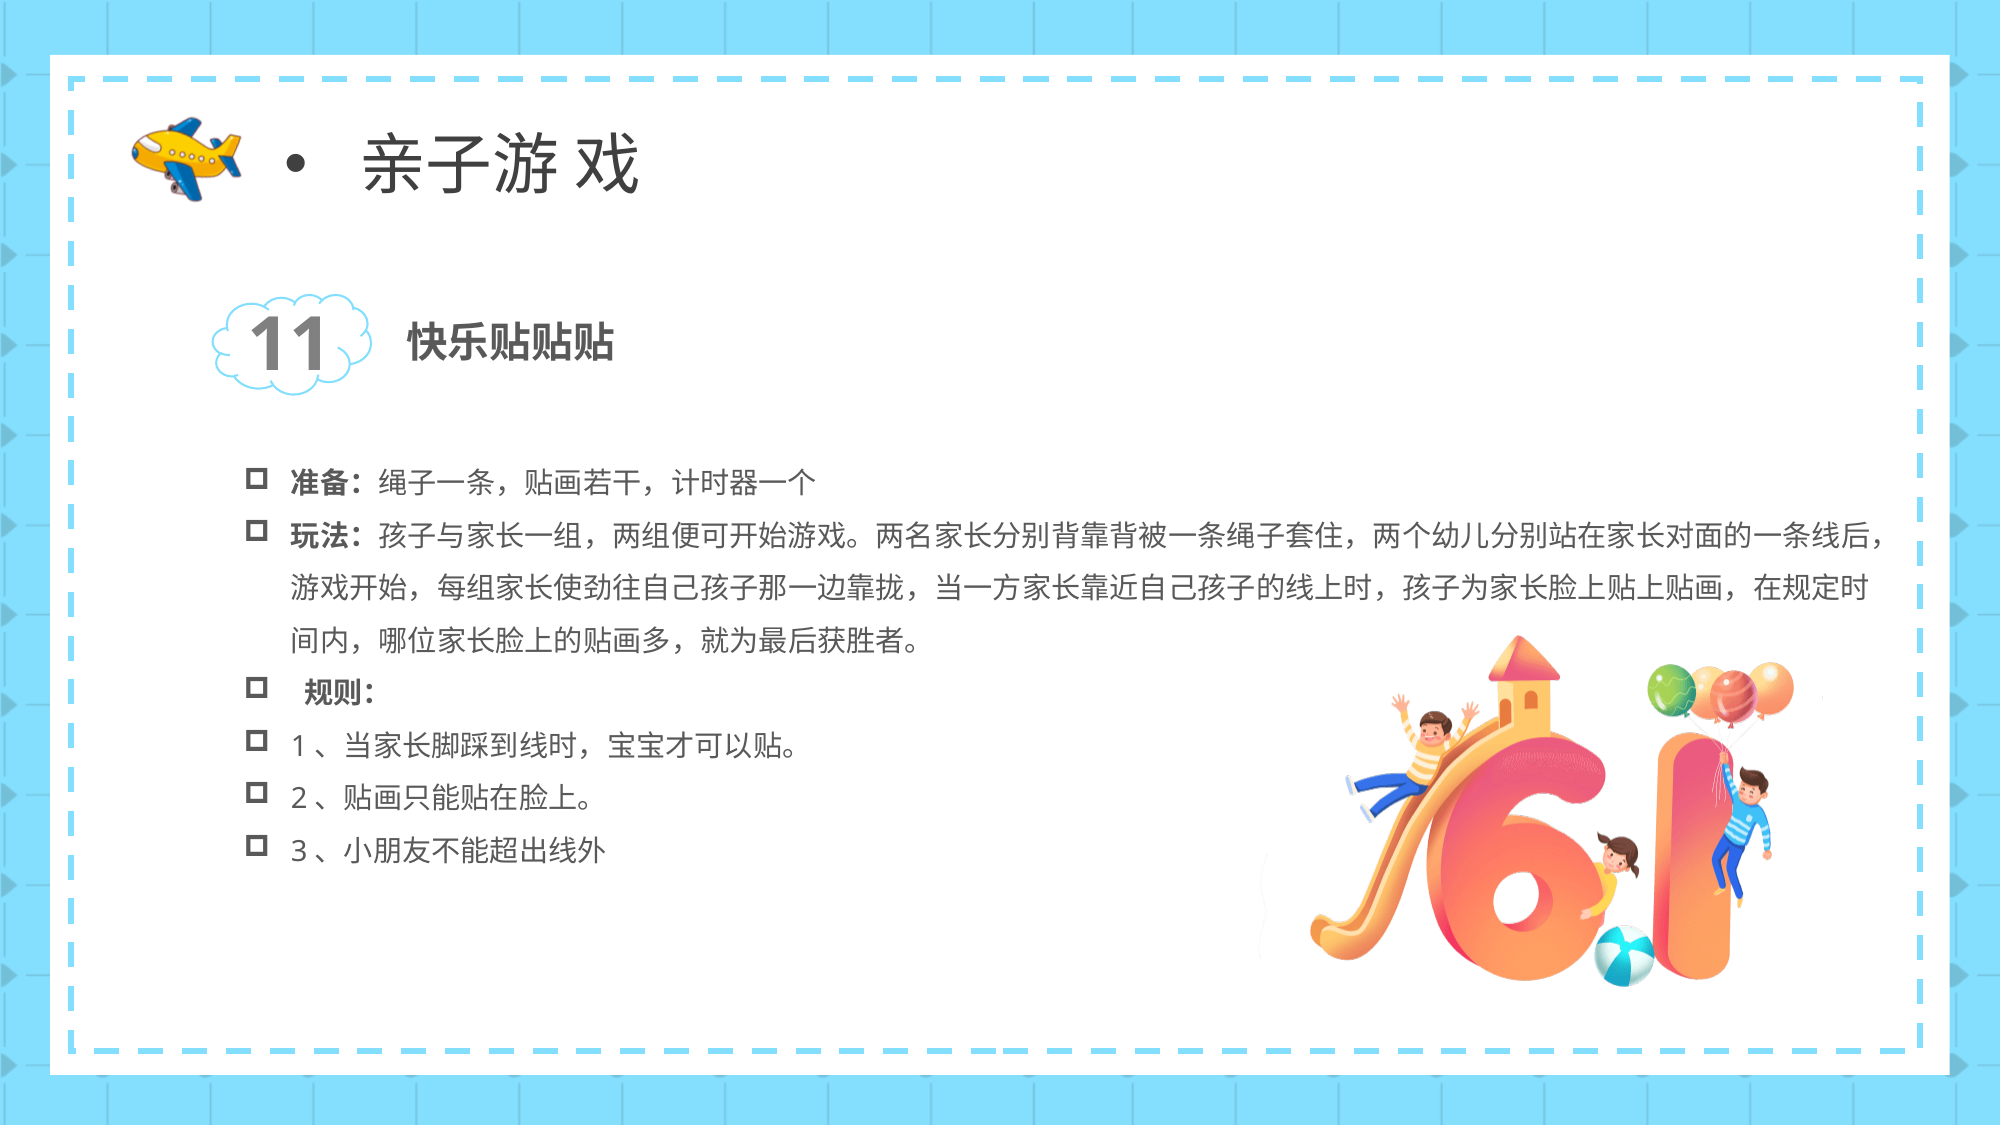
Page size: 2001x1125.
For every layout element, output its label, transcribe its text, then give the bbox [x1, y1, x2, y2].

picture [3, 2, 2001, 1125]
text_box 亲子游 戏 [278, 114, 705, 210]
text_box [212, 288, 372, 395]
text_box 准备：绳子一条，贴画若干，计时器一个 玩法：孩子与家长一组，两组便可开始游戏。两名家长分别背靠背被一条绳子套住，两个幼儿分别站在家长对面的一条线后，游戏开始，每组家长使劲往自己孩子那一边靠拢，当一方家长靠近自己孩子的线上时，孩子为家长脸上贴上贴画，在规定时间内，哪位家长脸上的贴画多，就为最后获胜者。 规则： 1、当家长脚踩到线时，宝宝才可以贴。 2、贴画只能贴在脸上。 3、小朋友不能超出线外 [229, 439, 1906, 875]
text_box 快乐贴贴贴 [391, 308, 1043, 374]
